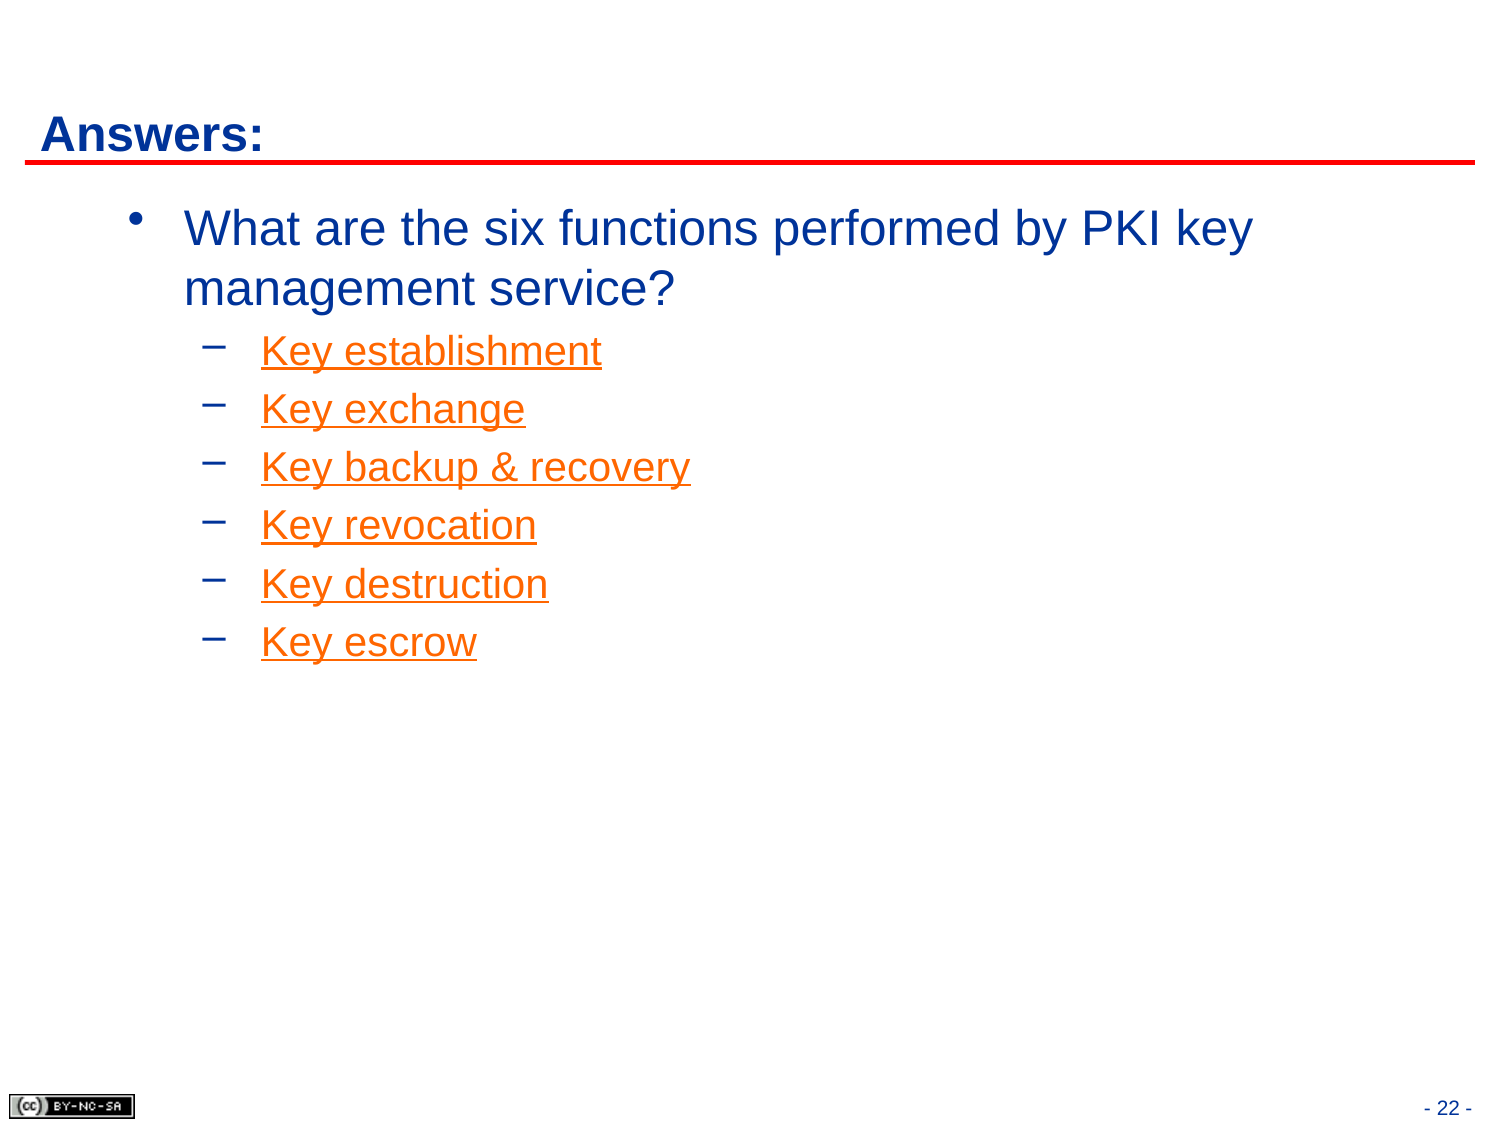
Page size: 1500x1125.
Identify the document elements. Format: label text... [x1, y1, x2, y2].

list What are the six functions performed by PKI key management service? Key establishment Key exchange Key backup & recovery Key revocation Key destruction Key escrow [112, 187, 1388, 1063]
slide_number - 22 - [1287, 1087, 1488, 1125]
title Answers: [24, 0, 1463, 169]
picture [9, 1094, 135, 1119]
